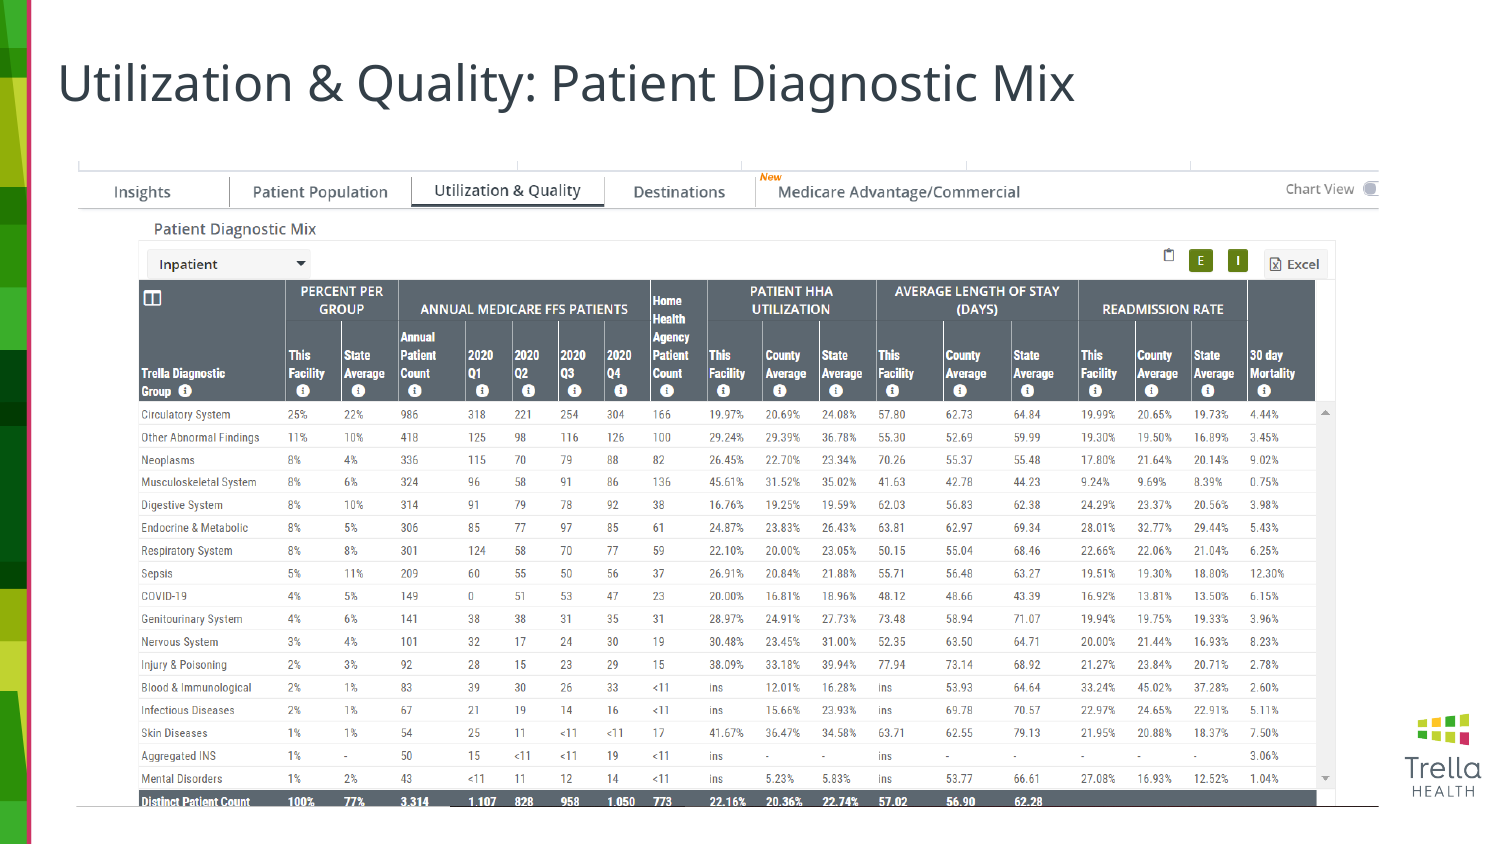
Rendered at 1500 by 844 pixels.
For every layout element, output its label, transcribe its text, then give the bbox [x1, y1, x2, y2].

picture [0, 0, 1500, 844]
title Utilization & Quality: Patient Diagnostic Mix [41, 11, 1317, 152]
